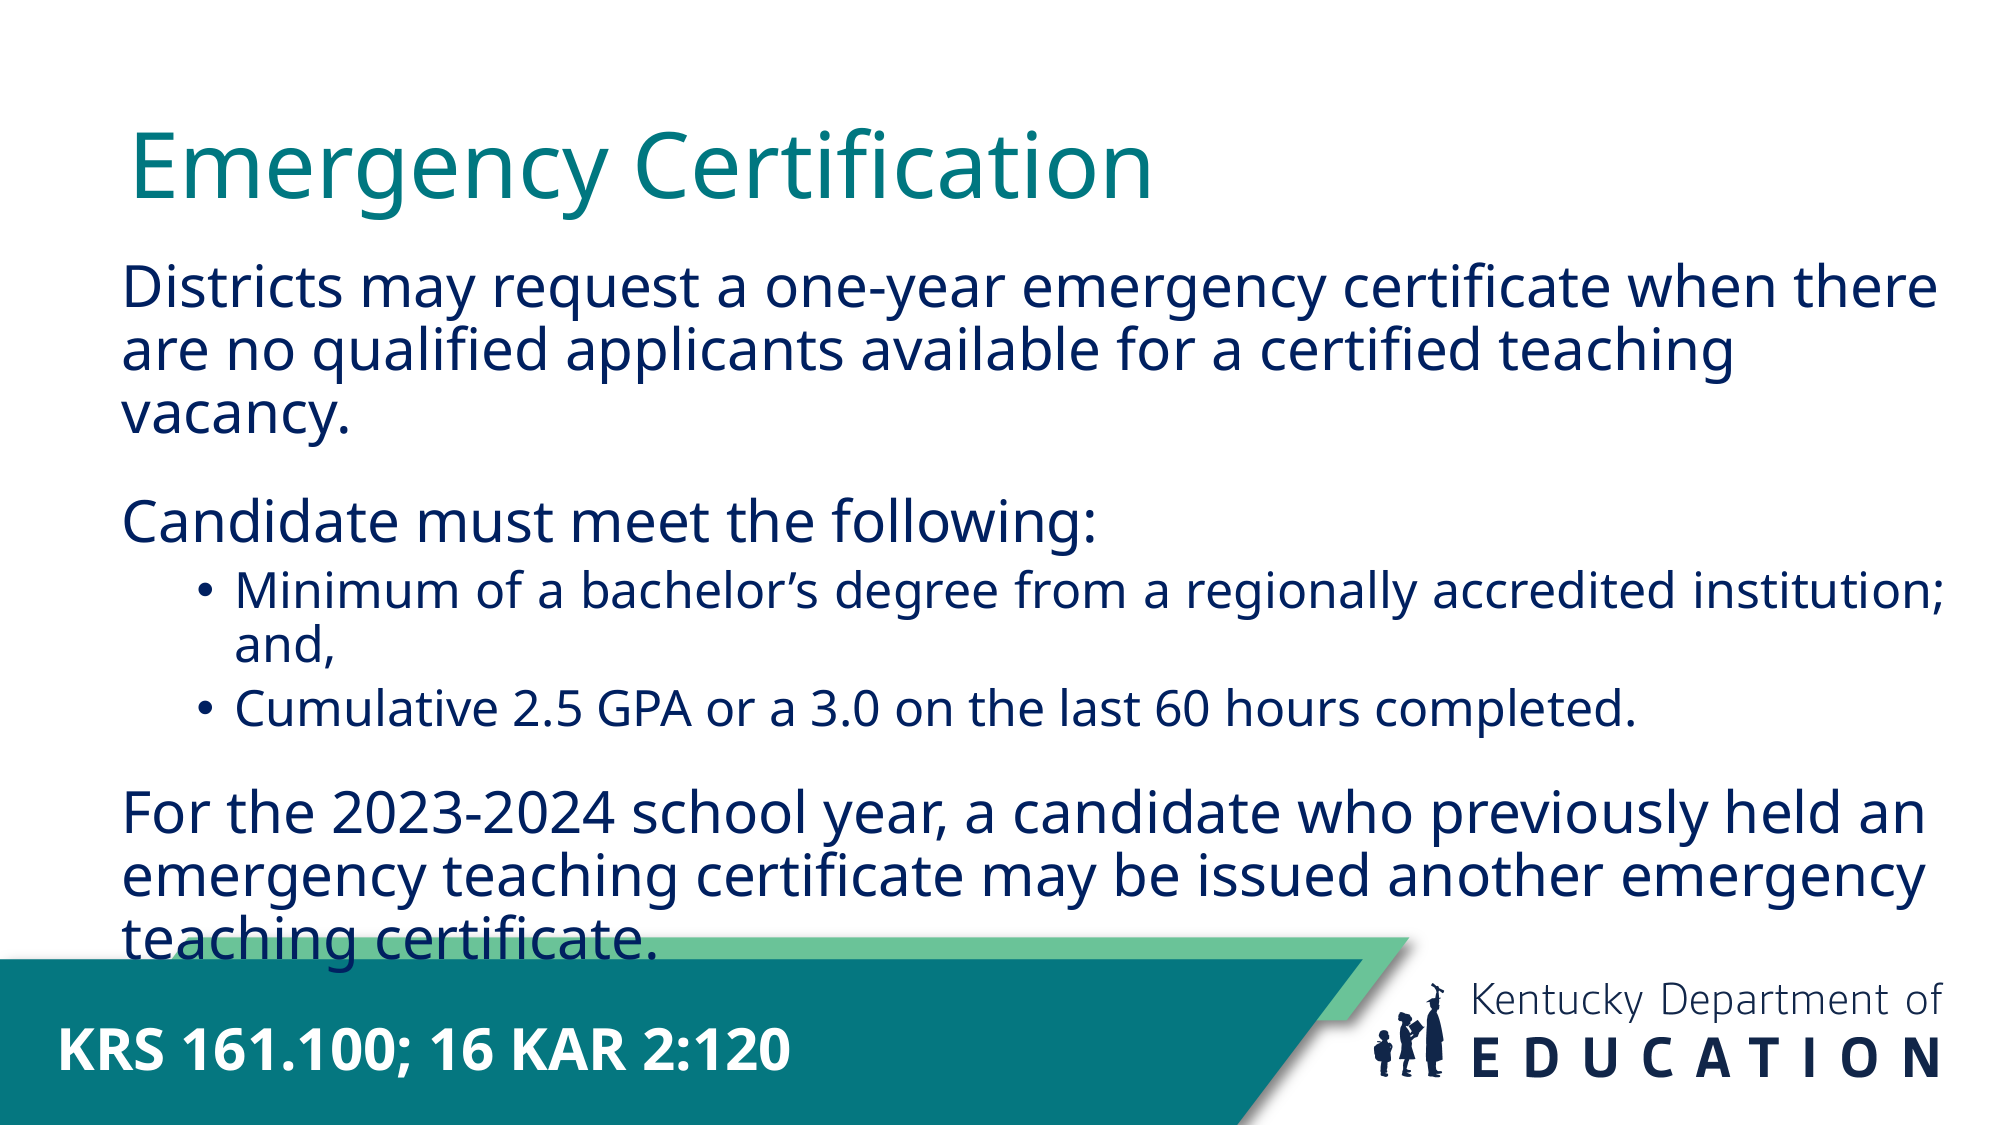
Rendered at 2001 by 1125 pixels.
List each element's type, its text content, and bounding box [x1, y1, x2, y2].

title Emergency Certification [113, 59, 1839, 249]
list Districts may request a one-year emergency certificate when there are no qualified applicants available for a certified teaching vacancy. Candidate must meet the following: Minimum of a bachelor’s degree from a regionally accredited institution; and, Cumulative 2.5 GPA or a 3.0 on the last 60 hours completed. For the 2023-2024 school year, a candidate who previously held an emergency teaching certificate may be issued another emergency teaching certificate. [106, 249, 1962, 928]
picture [0, 0, 2001, 1125]
text_box KRS 161.100; 16 KAR 2:120 [41, 1005, 1268, 1090]
